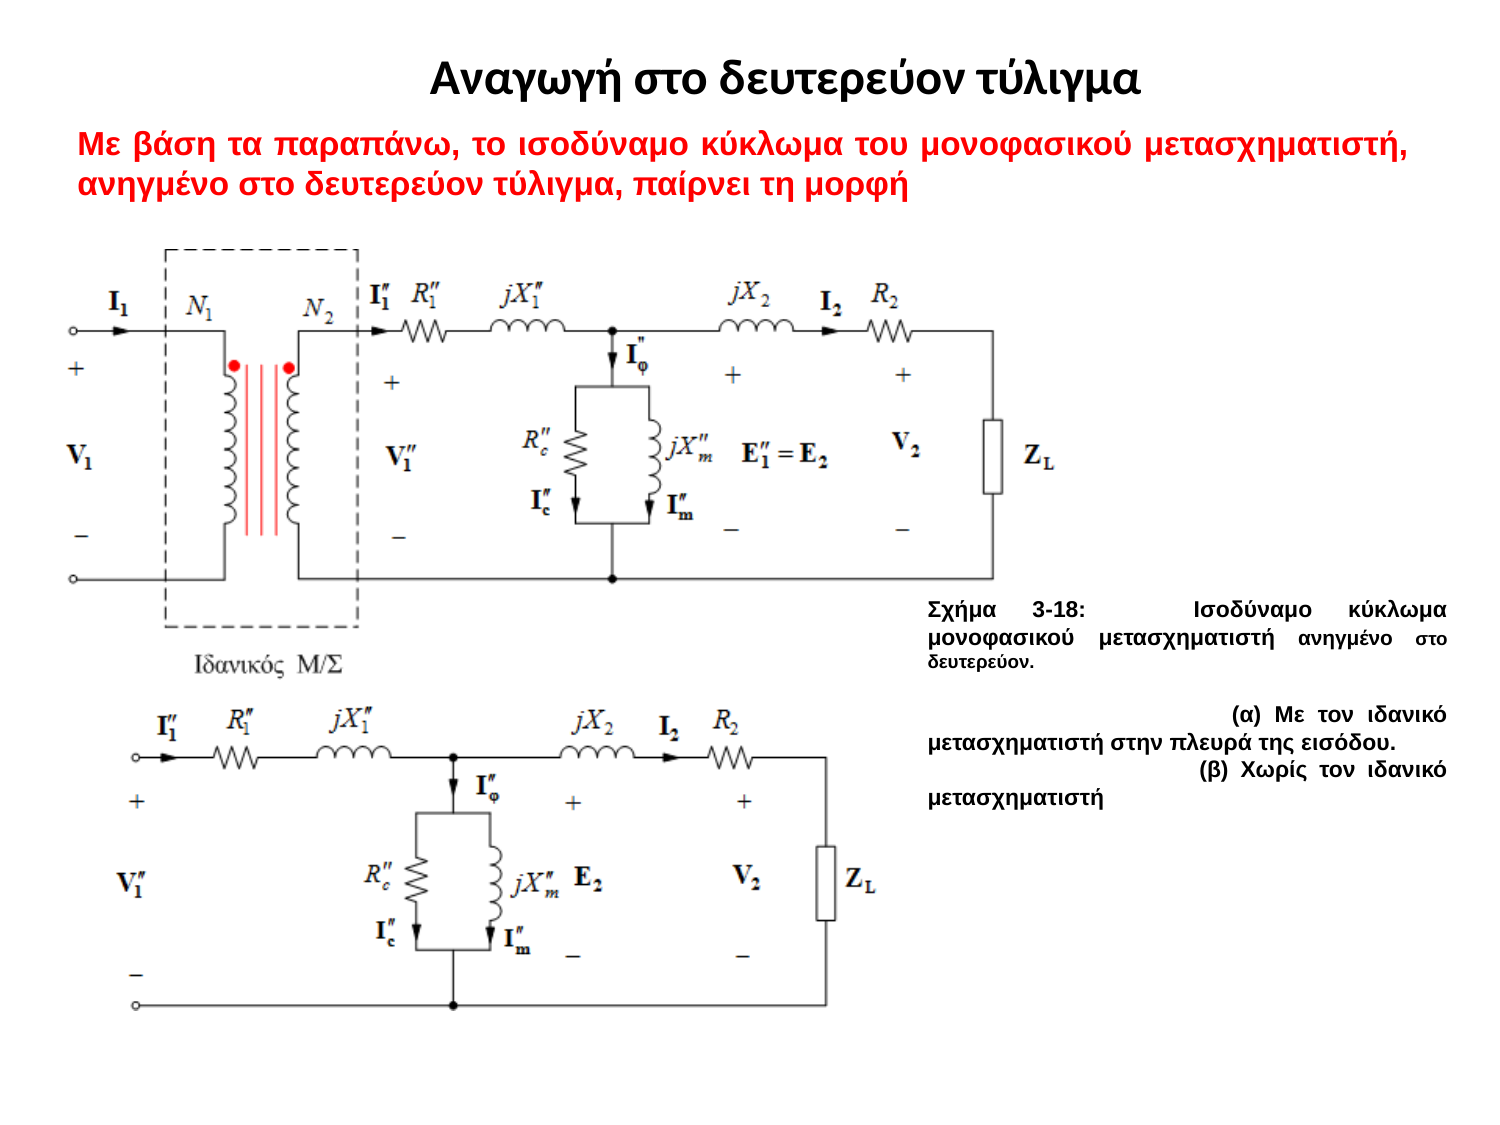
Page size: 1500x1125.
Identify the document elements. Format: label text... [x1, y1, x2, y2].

text_box Αναγωγή στο δευτερεύον τύλιγμα [415, 37, 1157, 113]
text_box Σχήμα 3-18: Ισοδύναμο κύκλωμα μονοφασικού μετασχηματιστή ανηγμένο στο δευτερεύον. (α) Με τον ιδανικό μετασχηματιστή στην πλευρά της εισόδου. (β) Χωρίς τον ιδανικό μετασχηματιστή [912, 587, 1463, 818]
picture [112, 699, 887, 1012]
picture [62, 249, 1063, 680]
text_box Με βάση τα παραπάνω, το ισοδύναμο κύκλωμα του μονοφασικού μετασχηματιστή, ανηγμένο στο δευτερεύον τύλιγμα, παίρνει τη μορφή [62, 115, 1425, 210]
